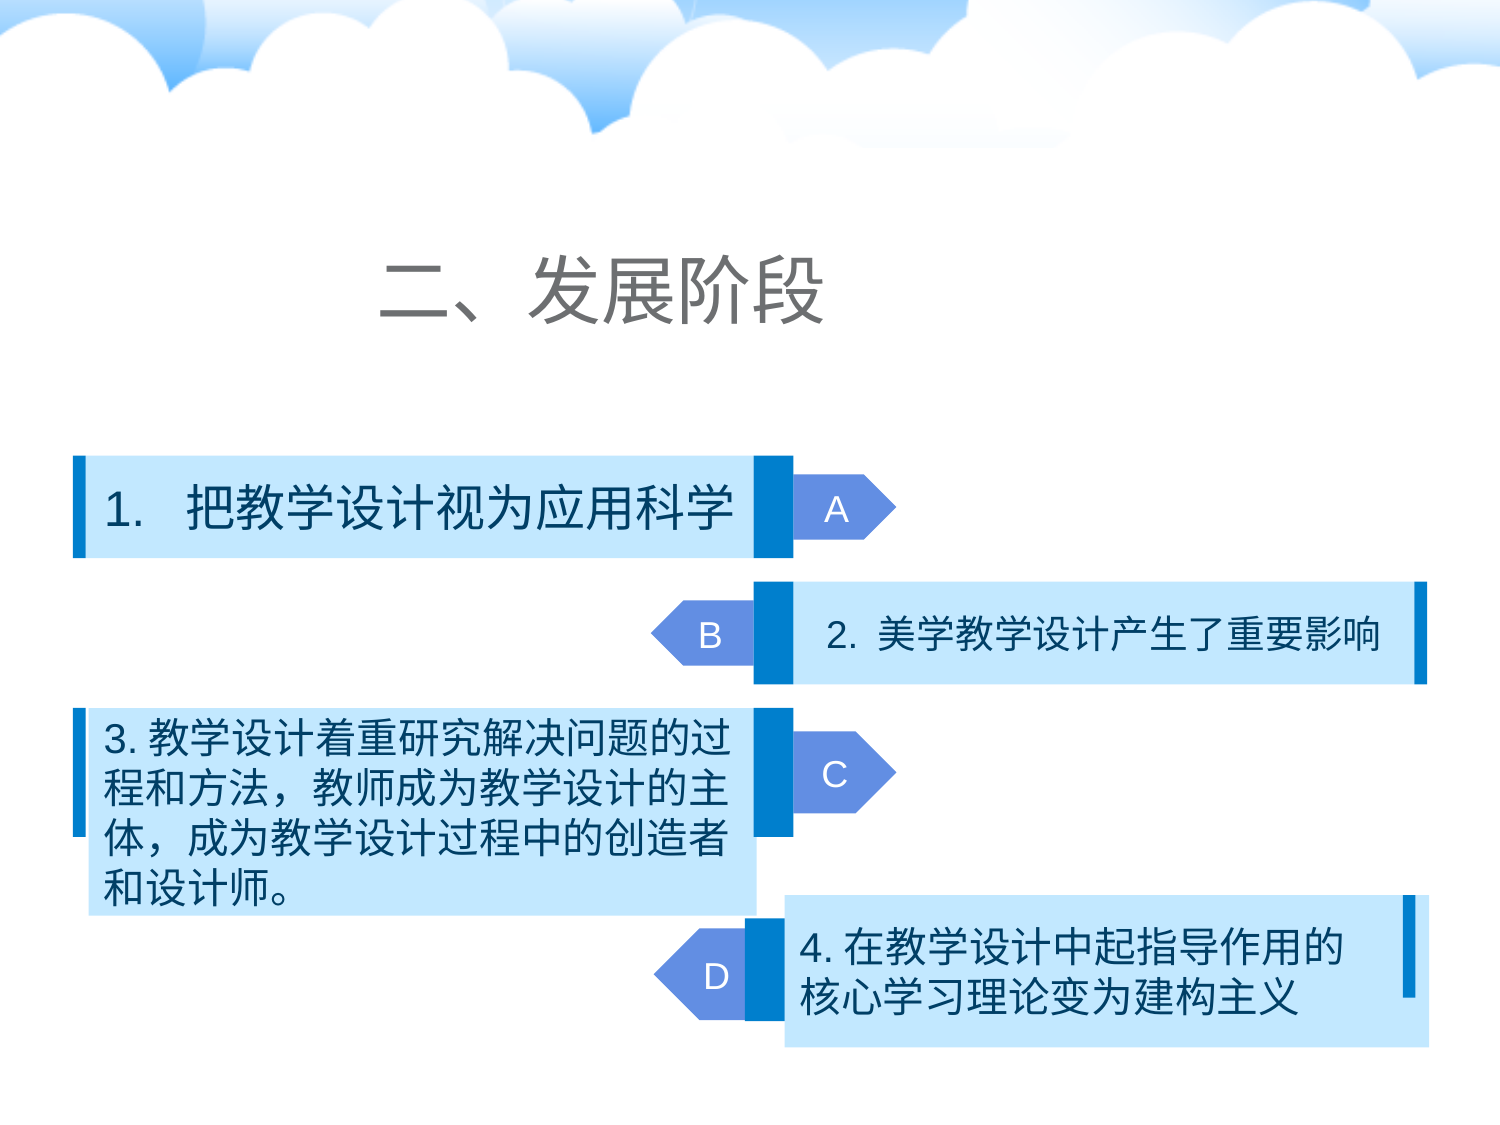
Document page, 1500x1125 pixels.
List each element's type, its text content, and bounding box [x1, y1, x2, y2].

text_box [72, 455, 897, 559]
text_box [72, 707, 897, 916]
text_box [650, 581, 1428, 685]
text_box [653, 895, 1429, 1048]
picture [0, 0, 1500, 148]
text_box 二、发展阶段 [291, 218, 911, 314]
